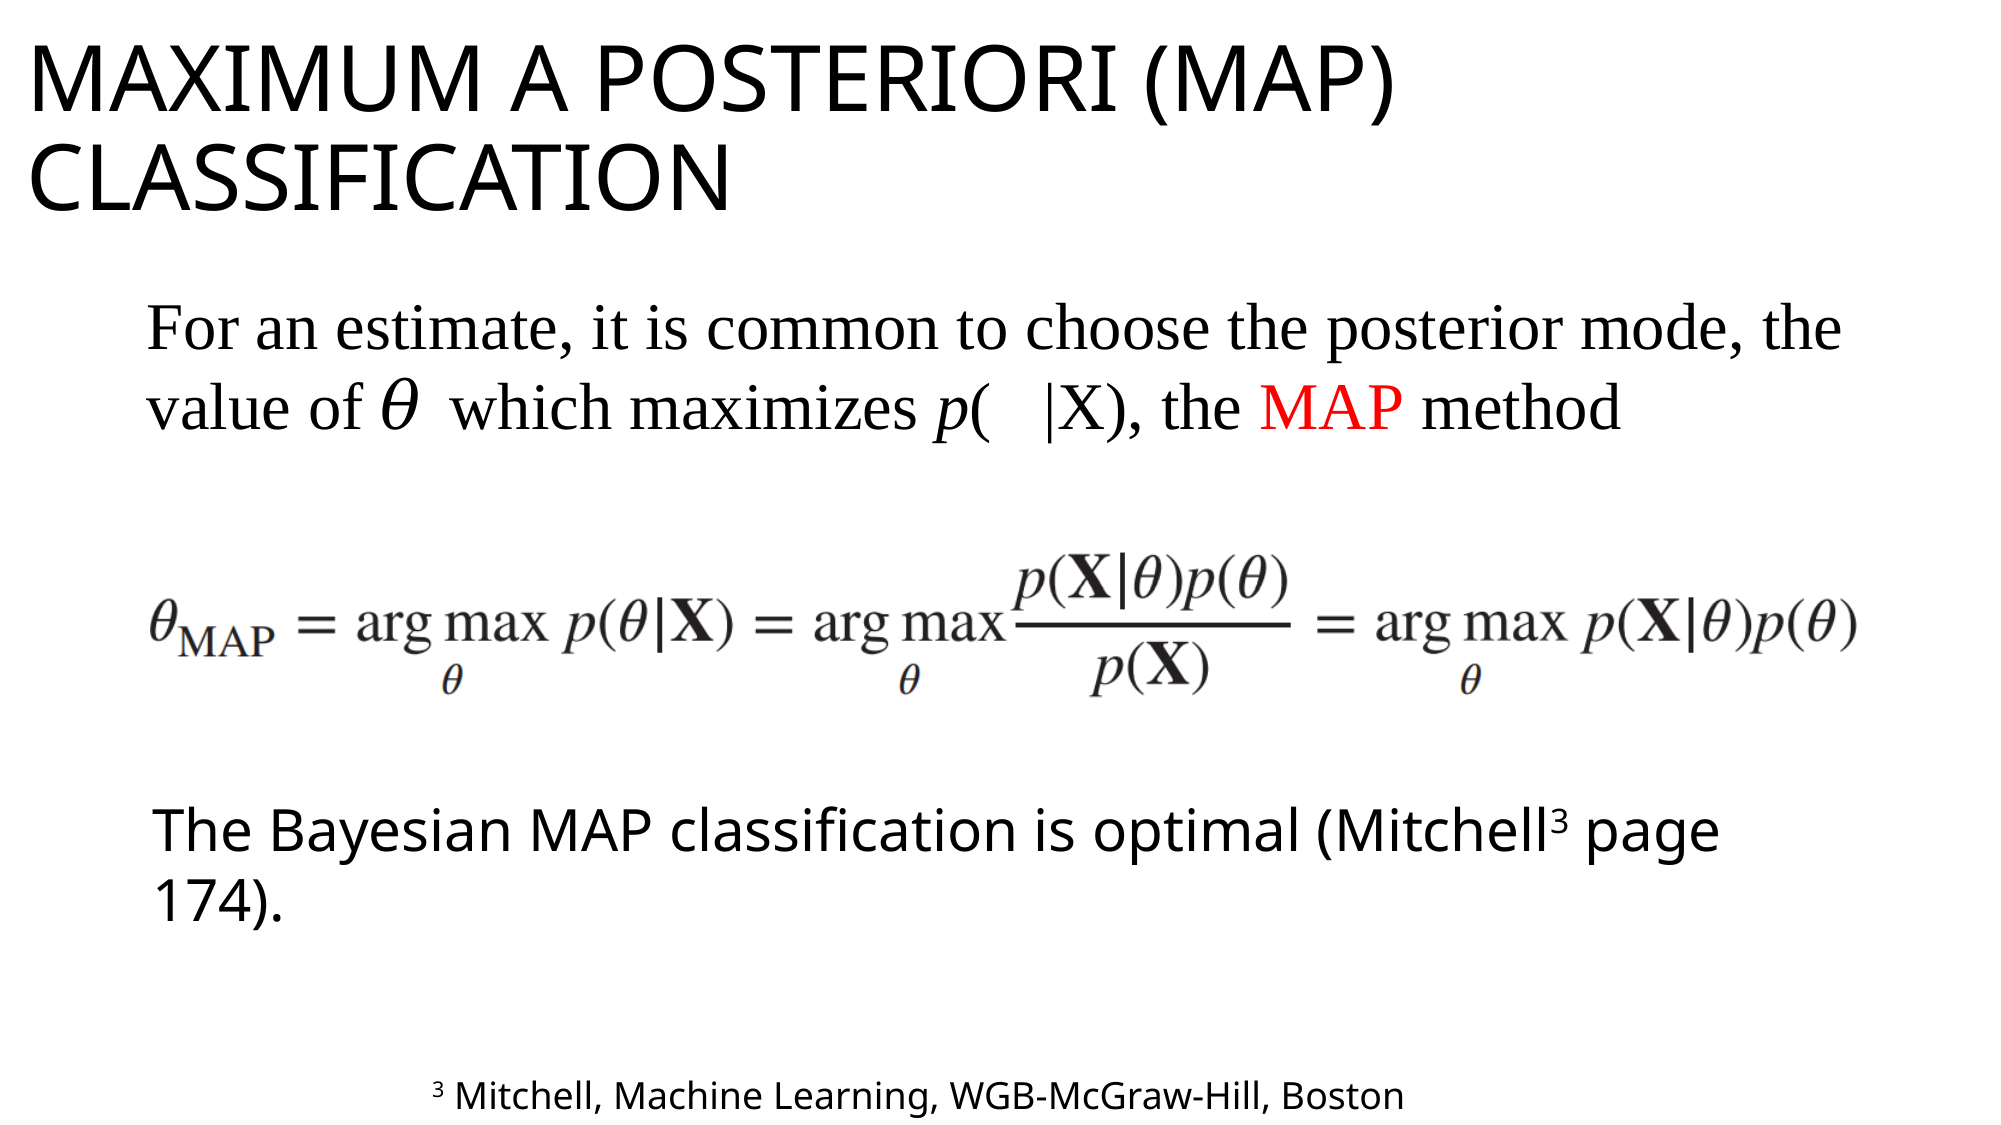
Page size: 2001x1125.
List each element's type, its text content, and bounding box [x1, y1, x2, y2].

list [137, 537, 1863, 700]
text_box The Bayesian MAP classification is optimal (Mitchell3 page 174). [137, 785, 1831, 941]
text_box For an estimate, it is common to choose the posterior mode, the value of 𝜃 which maximizes p(𝜃|X), the MAP method [131, 275, 1909, 450]
title MAXIMUM A POSTERIORI (MAP) CLASSIFICATION [11, 61, 1989, 201]
text_box 3 Mitchell, Machine Learning, WGB-McGraw-Hill, Boston [417, 1064, 1422, 1125]
